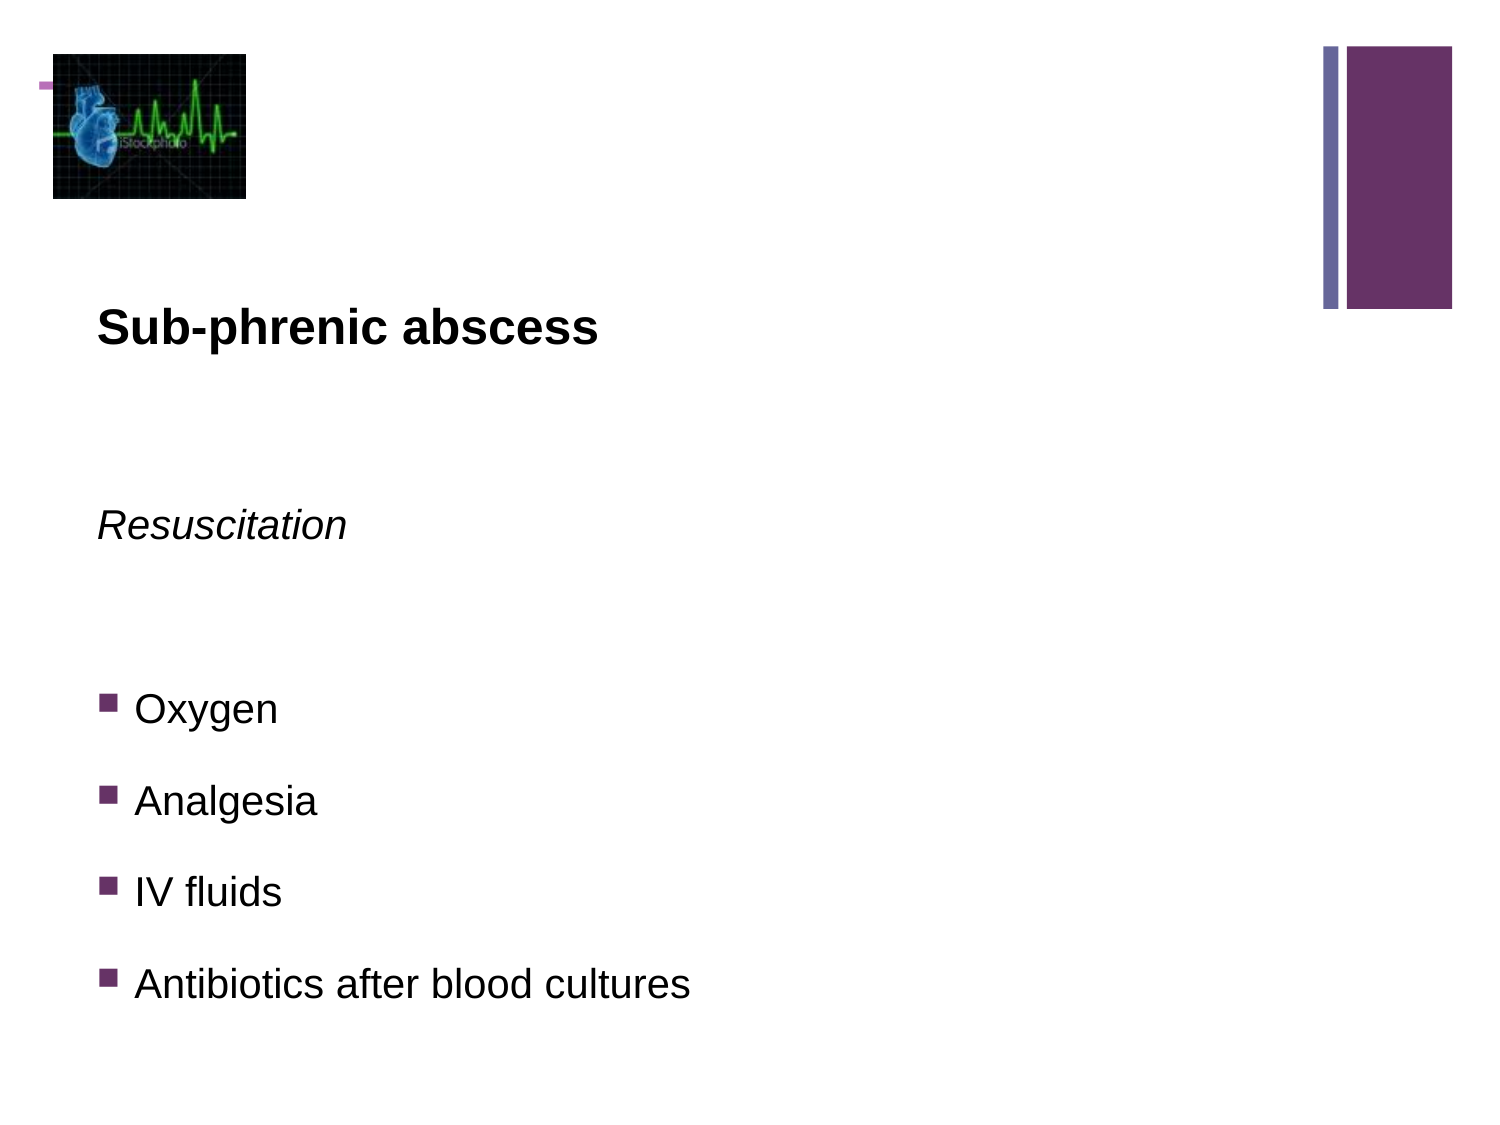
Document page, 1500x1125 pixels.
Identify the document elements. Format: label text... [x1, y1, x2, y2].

picture [52, 54, 246, 199]
title Critical Care [81, 79, 1322, 263]
list Sub-phrenic abscess Resuscitation Oxygen Analgesia IV fluids Antibiotics after blood cultures [81, 287, 1322, 1057]
